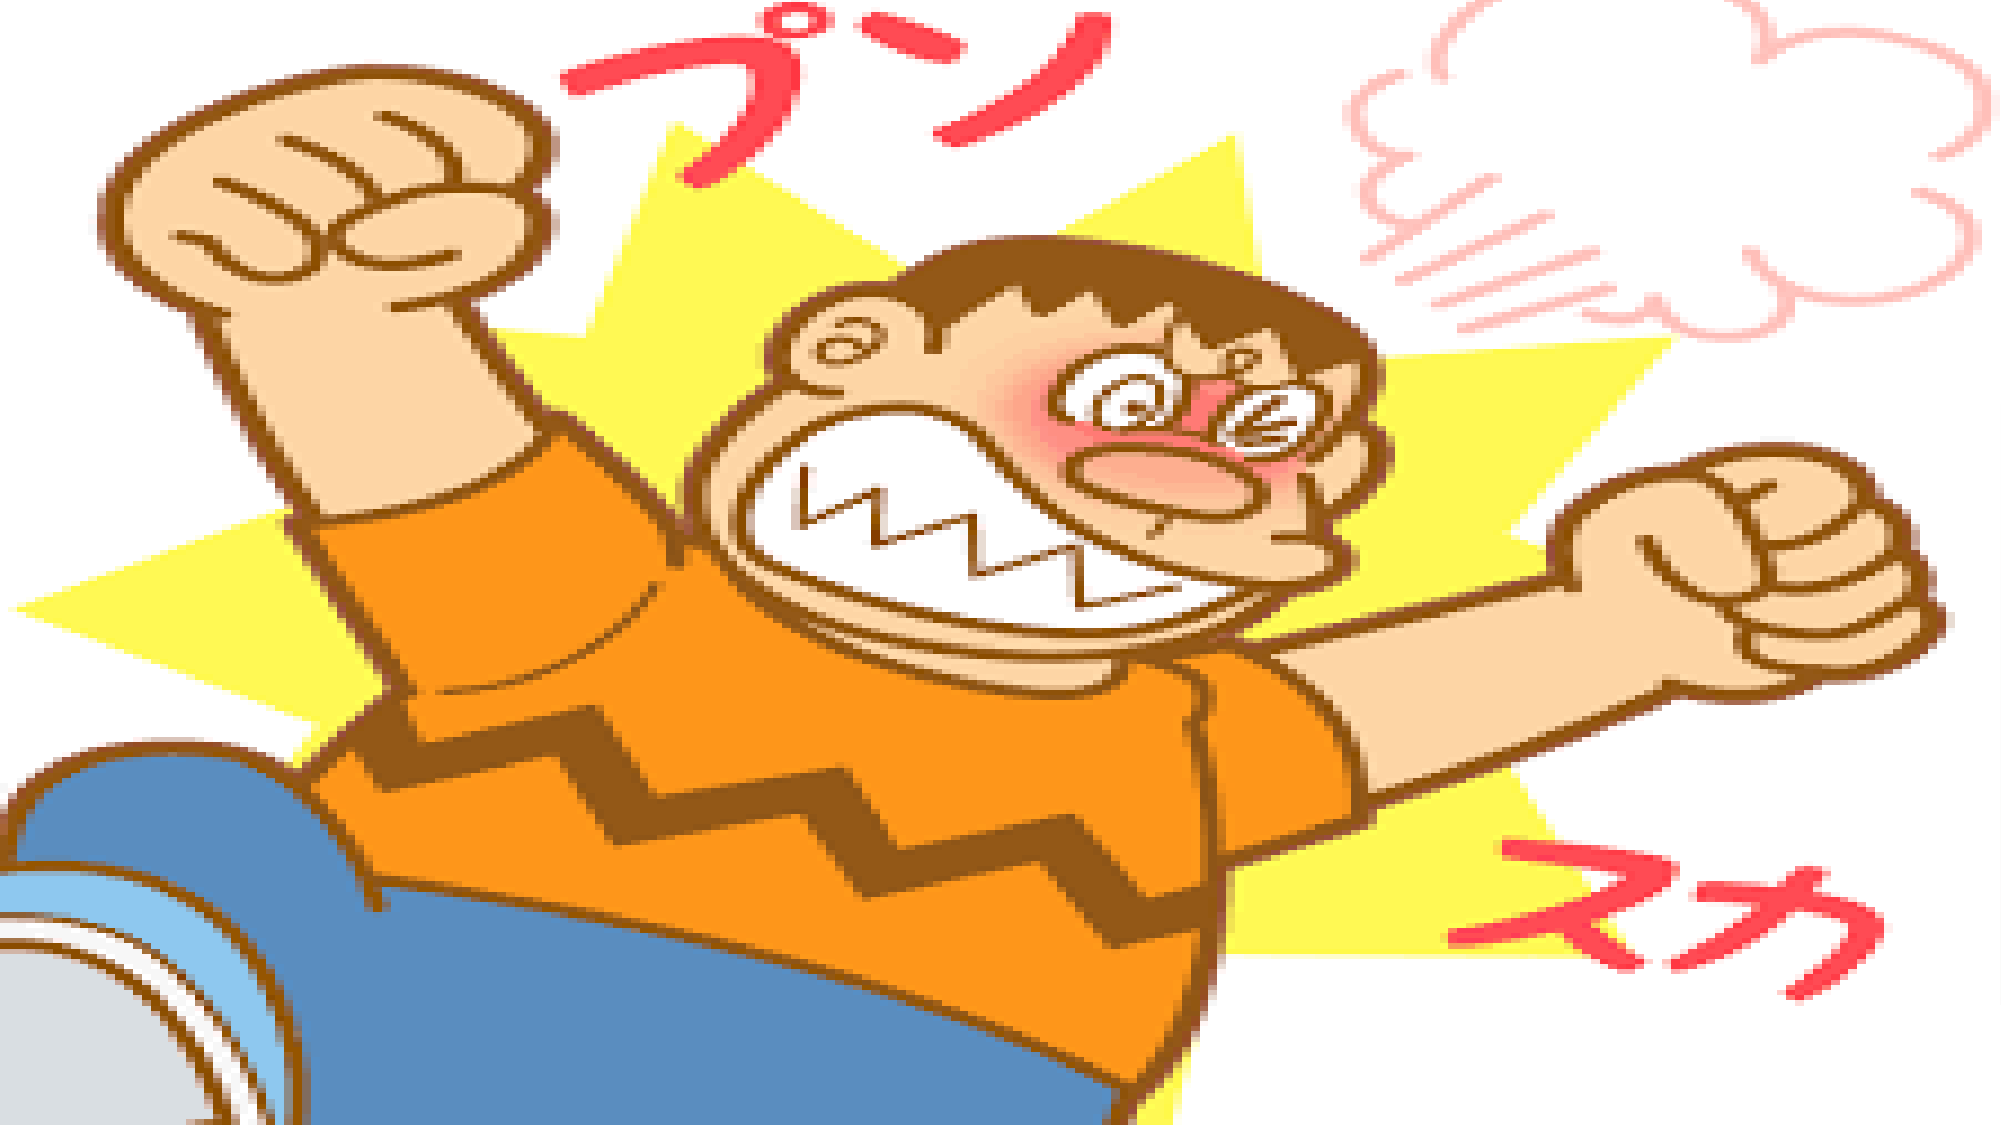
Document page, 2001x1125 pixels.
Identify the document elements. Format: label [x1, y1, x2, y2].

list [0, 0, 2000, 1125]
